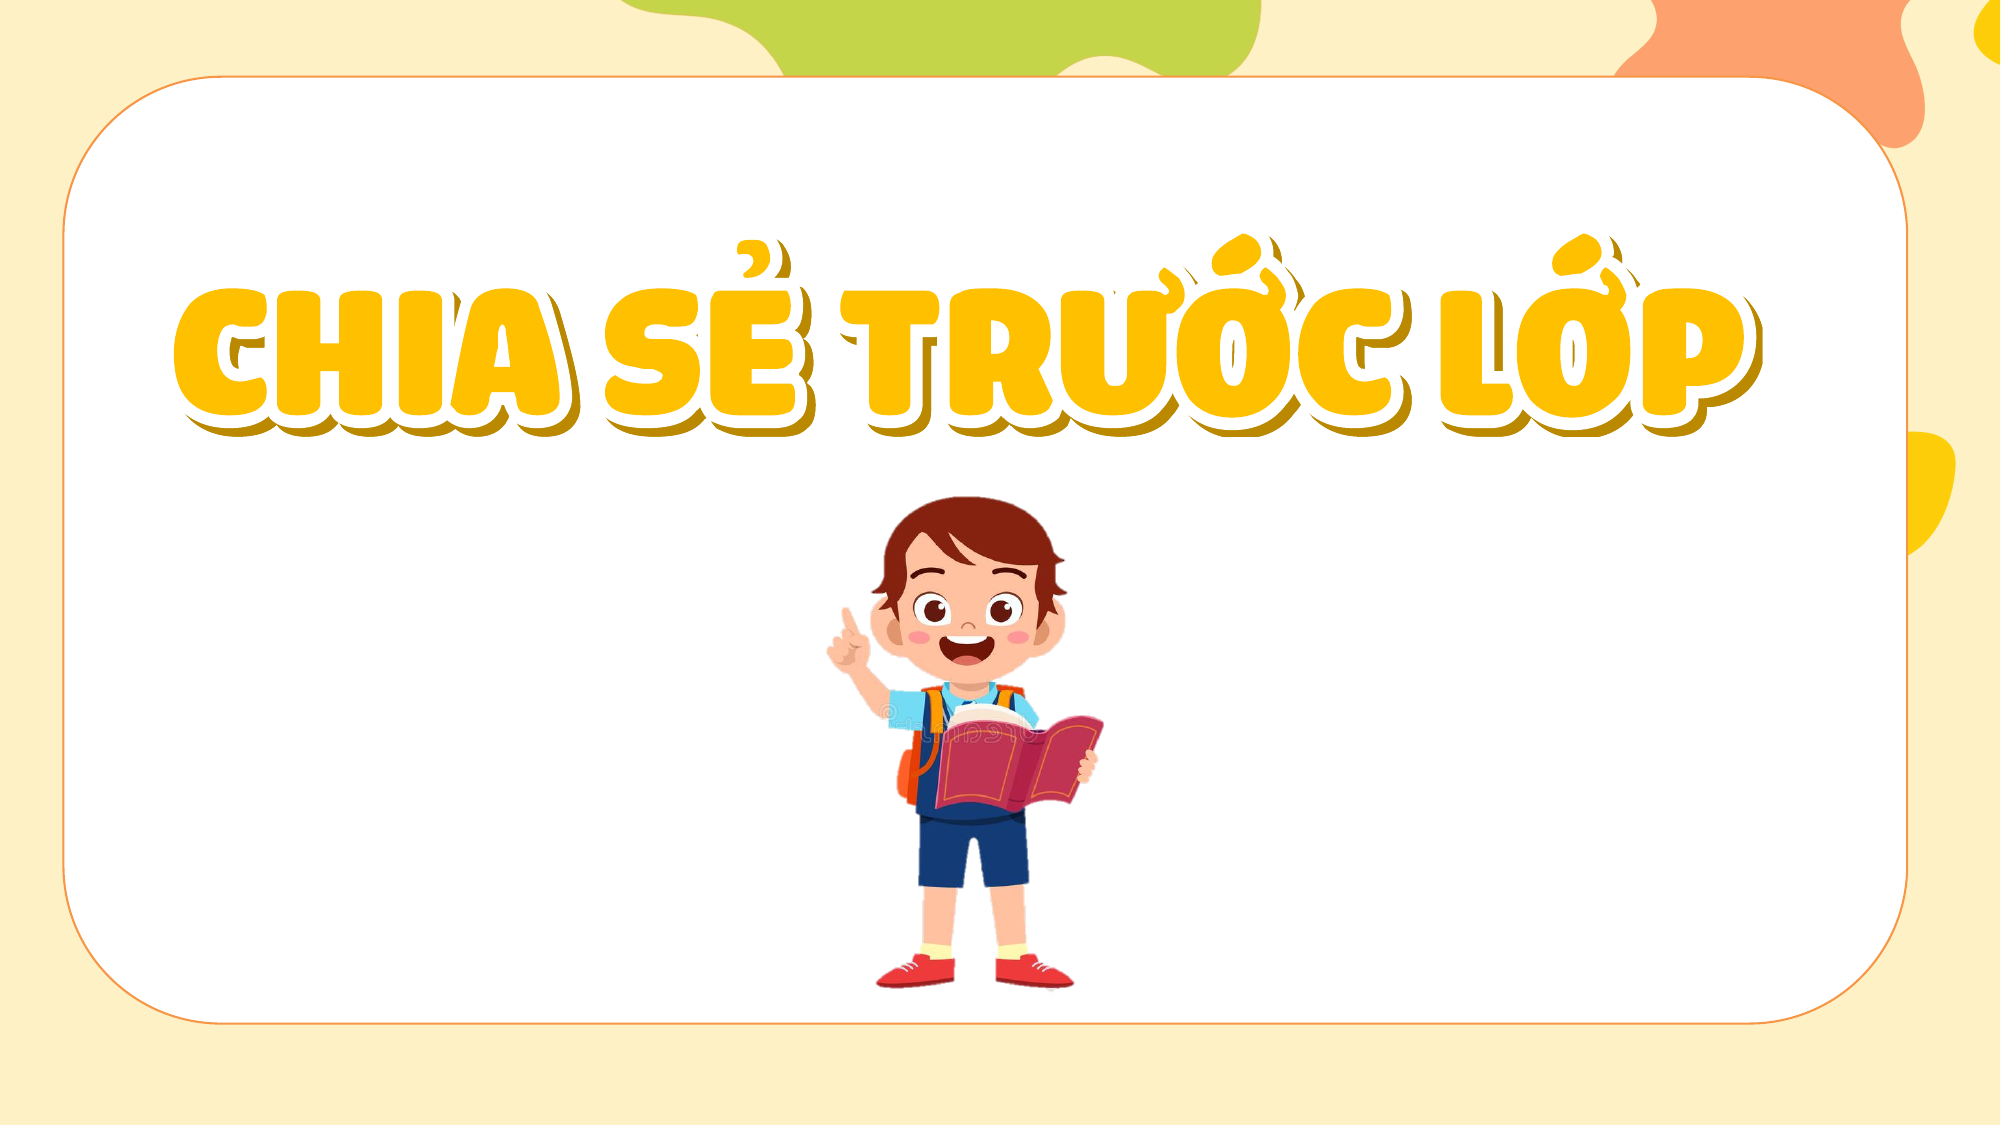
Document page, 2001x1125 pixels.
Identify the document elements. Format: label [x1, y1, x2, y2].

picture [0, 0, 2001, 1125]
text_box [62, 75, 1909, 1025]
